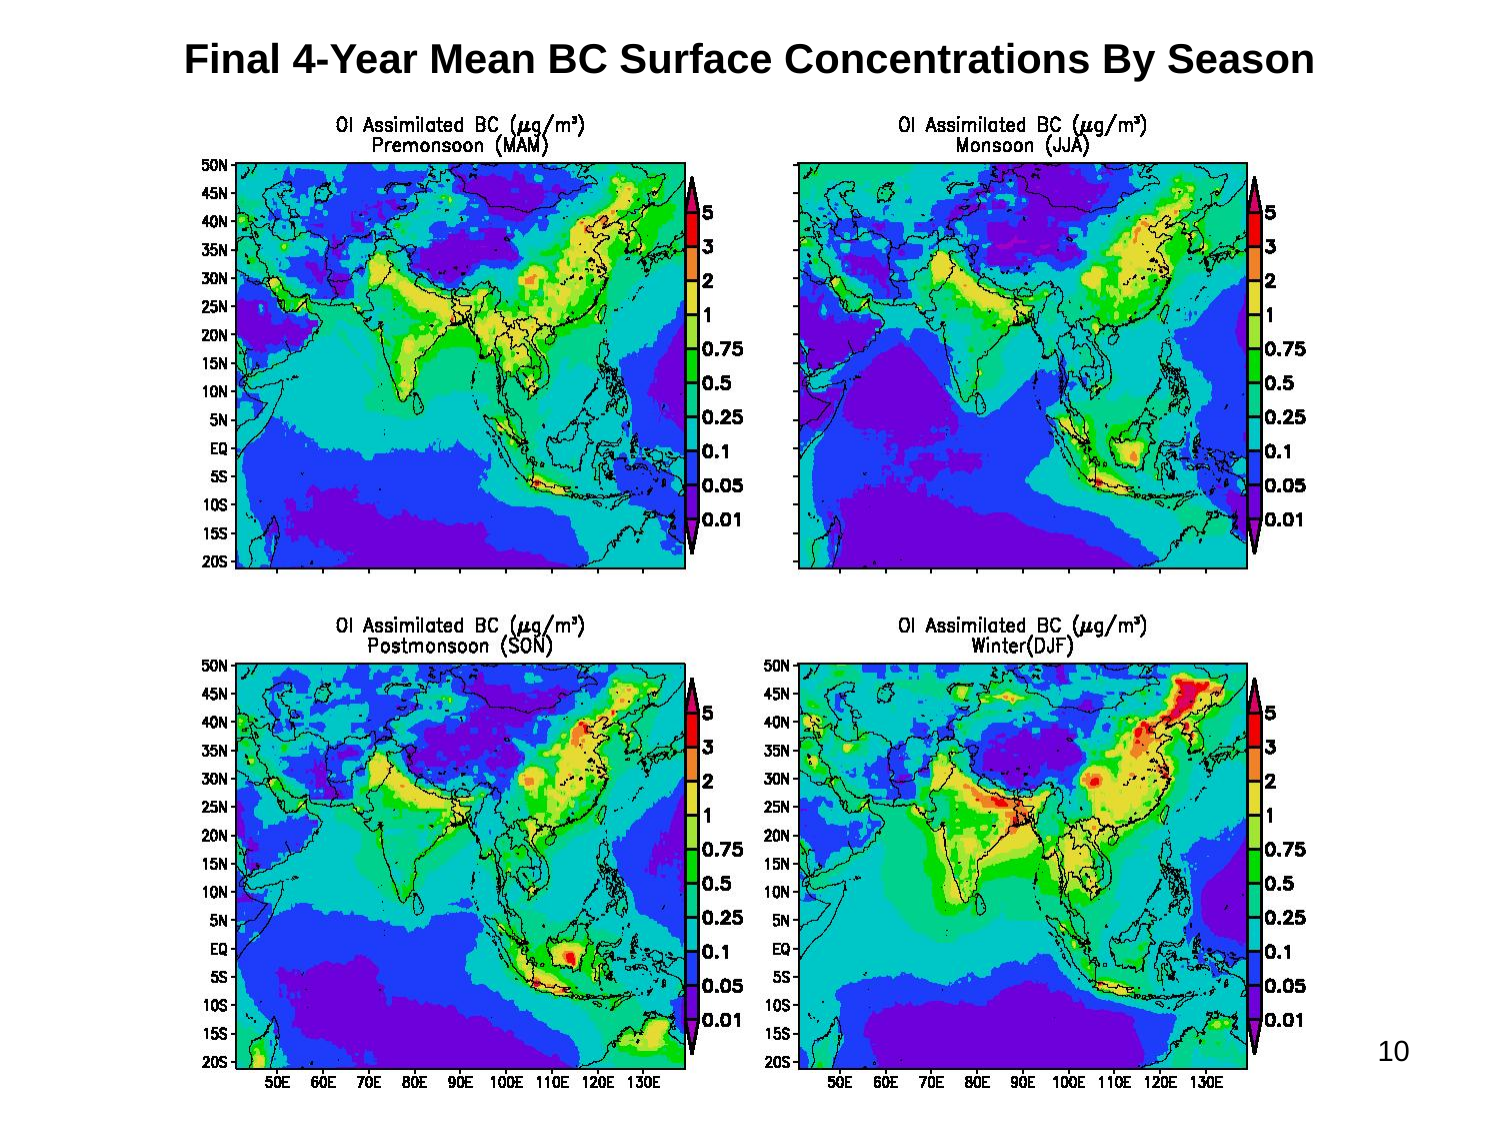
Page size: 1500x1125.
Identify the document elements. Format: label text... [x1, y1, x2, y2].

text_box Final 4-Year Mean BC Surface Concentrations By Season [149, 24, 1350, 90]
slide_number 10 [1074, 1024, 1426, 1103]
picture [199, 112, 1307, 1088]
